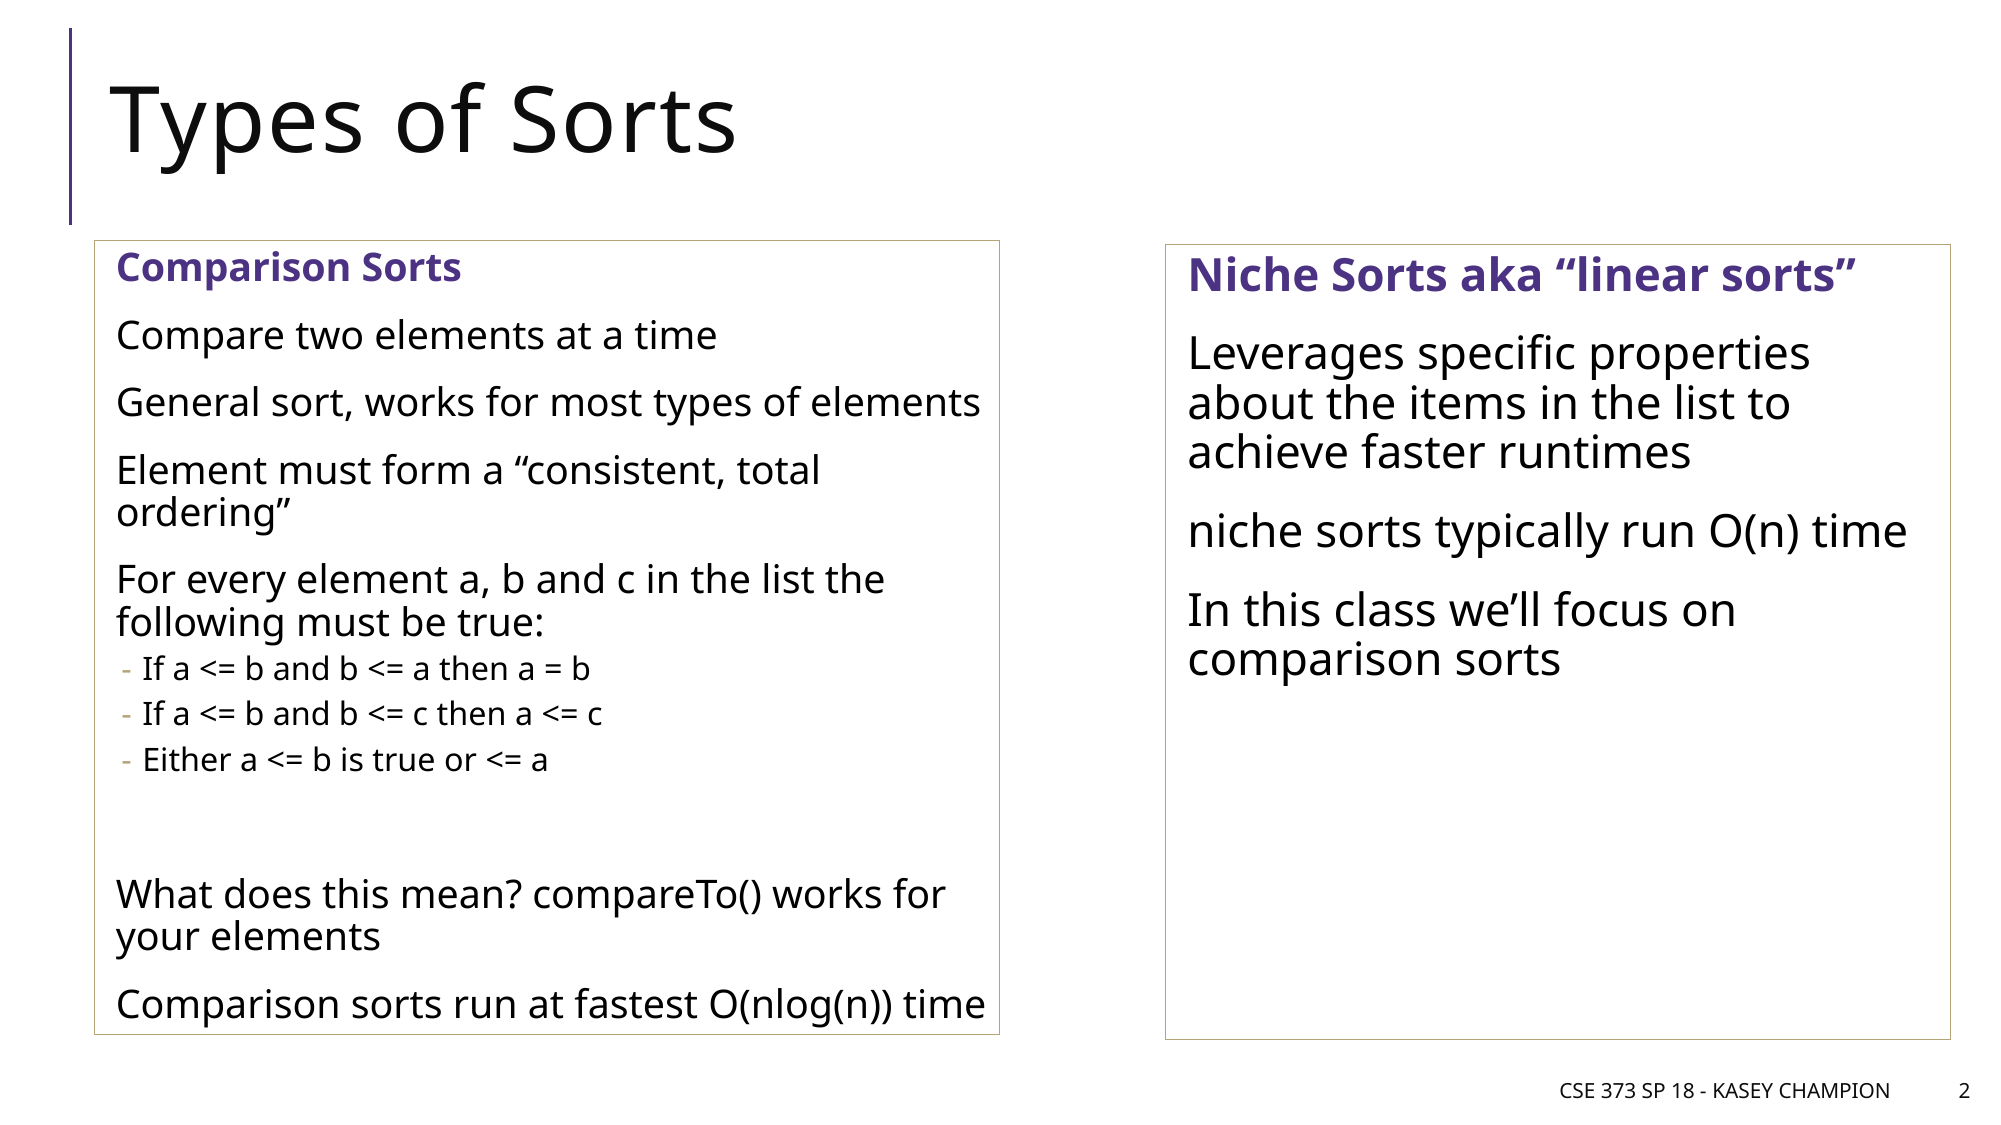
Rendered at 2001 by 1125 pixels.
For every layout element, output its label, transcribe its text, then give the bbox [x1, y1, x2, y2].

footer CSE 373 SP 18 - Kasey Champion [937, 1069, 1906, 1115]
title Types of Sorts [94, 43, 1930, 210]
slide_number 2 [1916, 1069, 1986, 1115]
list Comparison Sorts Compare two elements at a time General sort, works for most types of elements Element must form a “consistent, total ordering” For every element a, b and c in the list the following must be true: If a <= b and b <= a then a = b If a <= b and b <= c then a <= c Either a <= b is true or <= a What does this mean? compareTo() works for your elements Comparison sorts run at fastest O(nlog(n)) time [94, 240, 1000, 1035]
text_box Niche Sorts aka “linear sorts” Leverages specific properties about the items in the list to achieve faster runtimes niche sorts typically run O(n) time In this class we’ll focus on comparison sorts [1165, 244, 1951, 1040]
